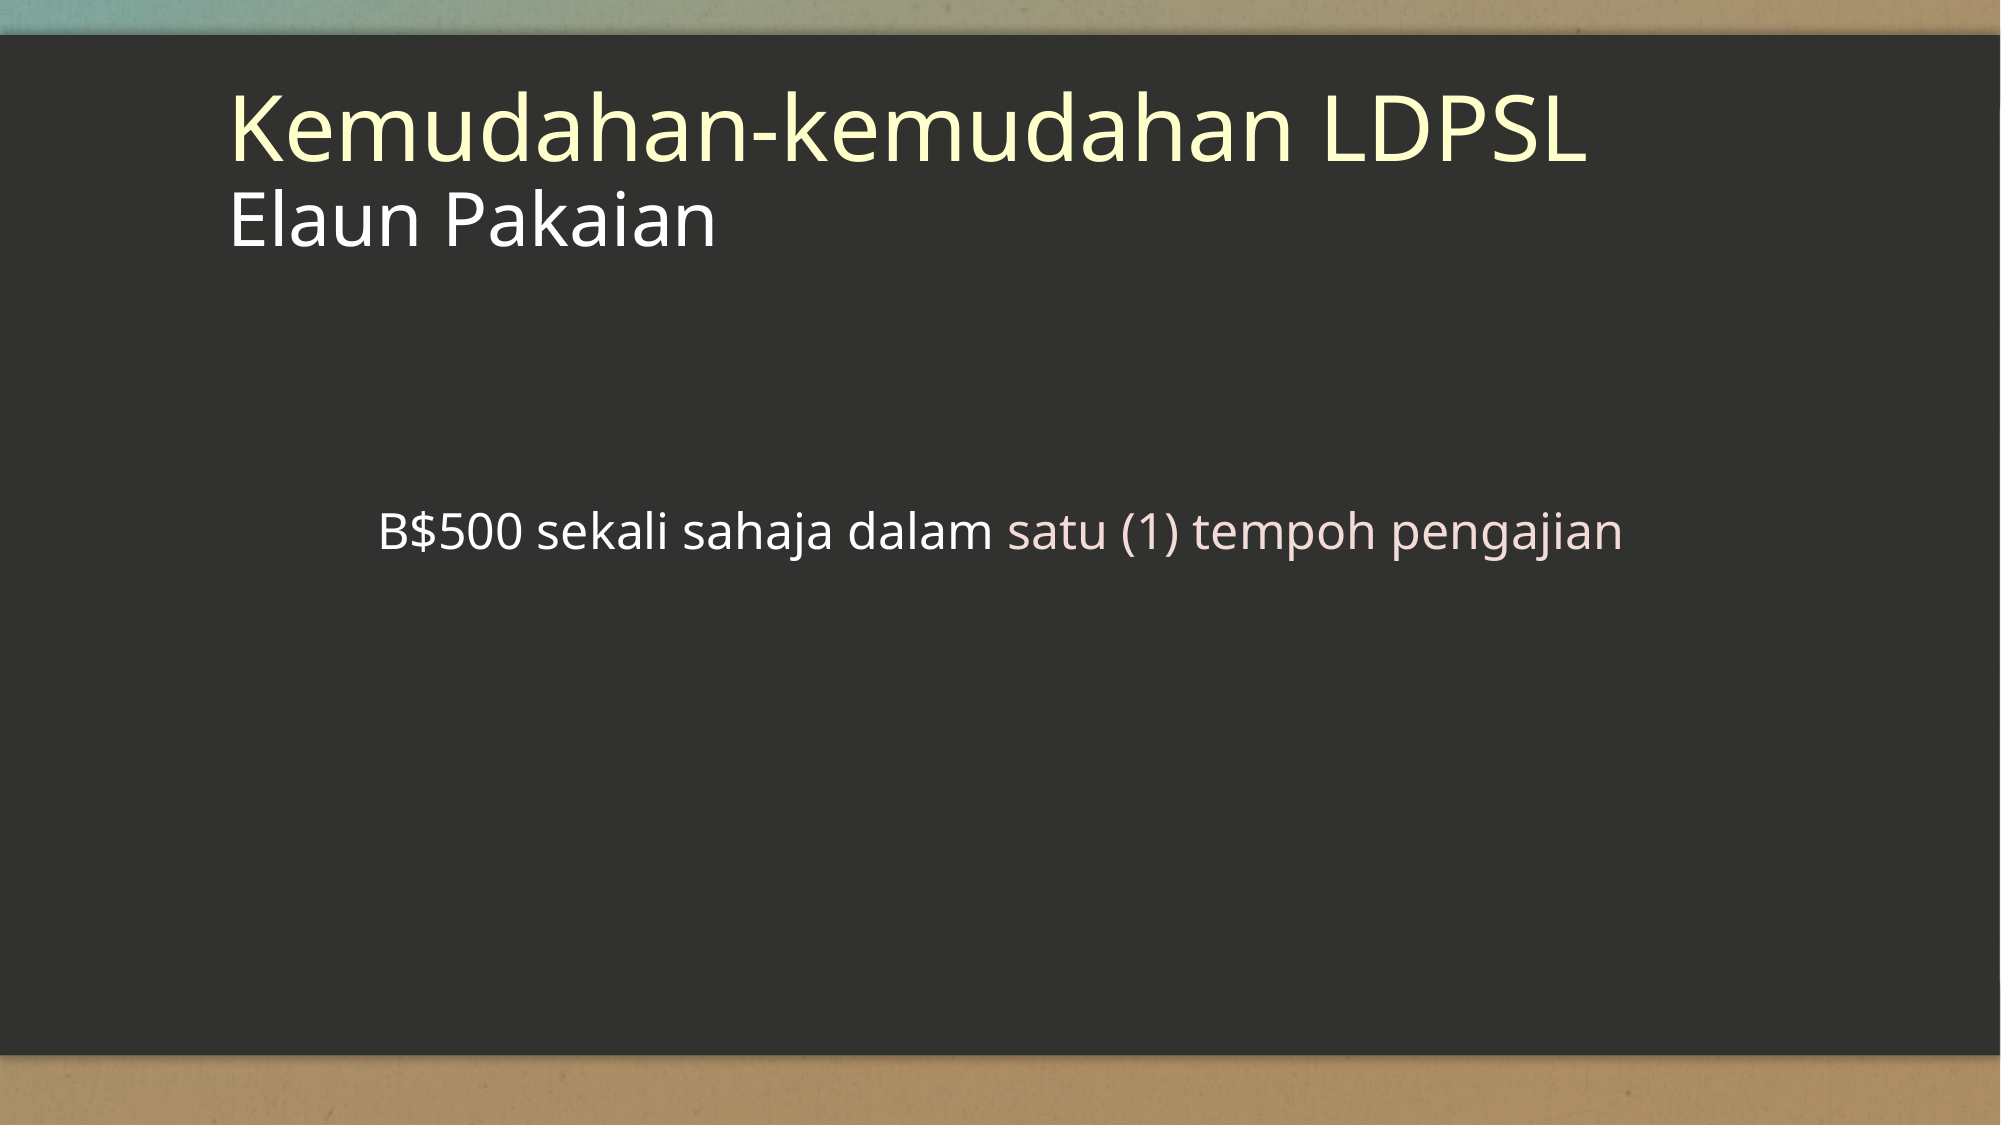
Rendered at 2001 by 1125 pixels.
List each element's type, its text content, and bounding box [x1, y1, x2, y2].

picture [0, 0, 2001, 1125]
list B$500 sekali sahaja dalam satu (1) tempoh pengajian [212, 499, 1788, 1018]
title Kemudahan-kemudahan LDPSL Elaun Pakaian [212, 63, 1788, 271]
